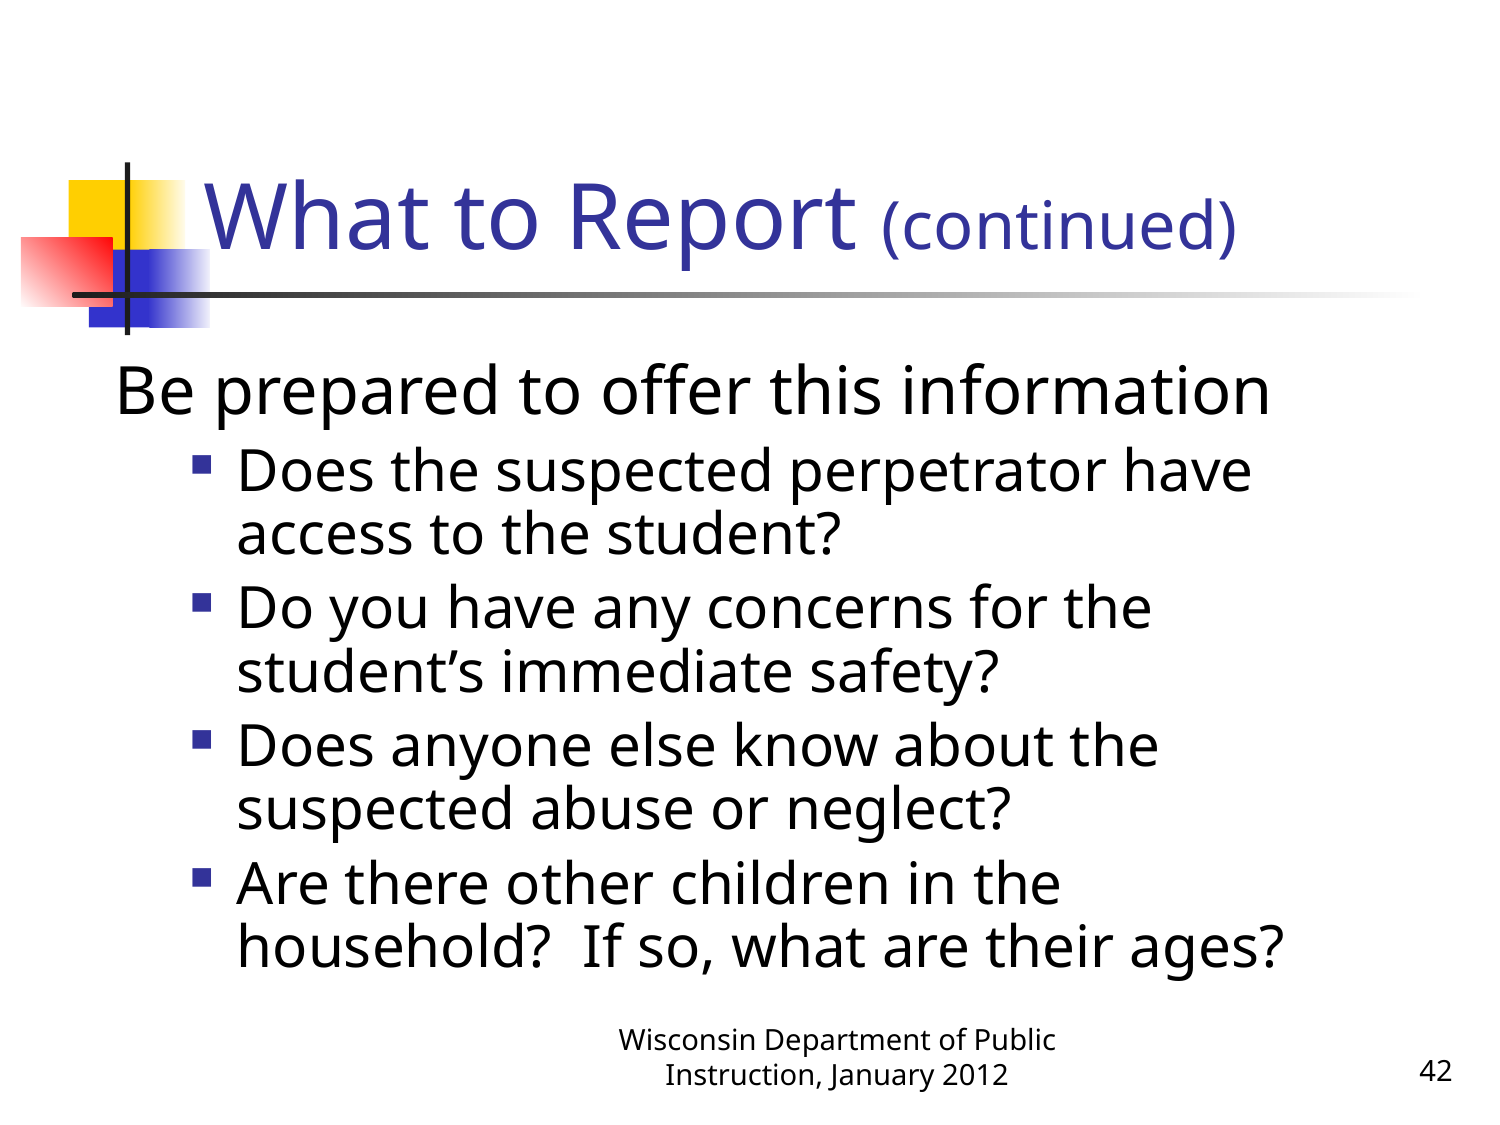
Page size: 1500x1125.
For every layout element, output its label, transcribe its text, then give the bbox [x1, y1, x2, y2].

footer Wisconsin Department of Public Instruction, January 2012 [599, 1023, 1076, 1100]
slide_number 42 [1154, 1023, 1468, 1100]
title What to Report (continued) [188, 34, 1468, 276]
list Be prepared to offer this information Does the suspected perpetrator have access to the student? Do you have any concerns for the student’s immediate safety? Does anyone else know about the suspected abuse or neglect? Are there other children in the household? If so, what are their ages? [99, 349, 1376, 1026]
